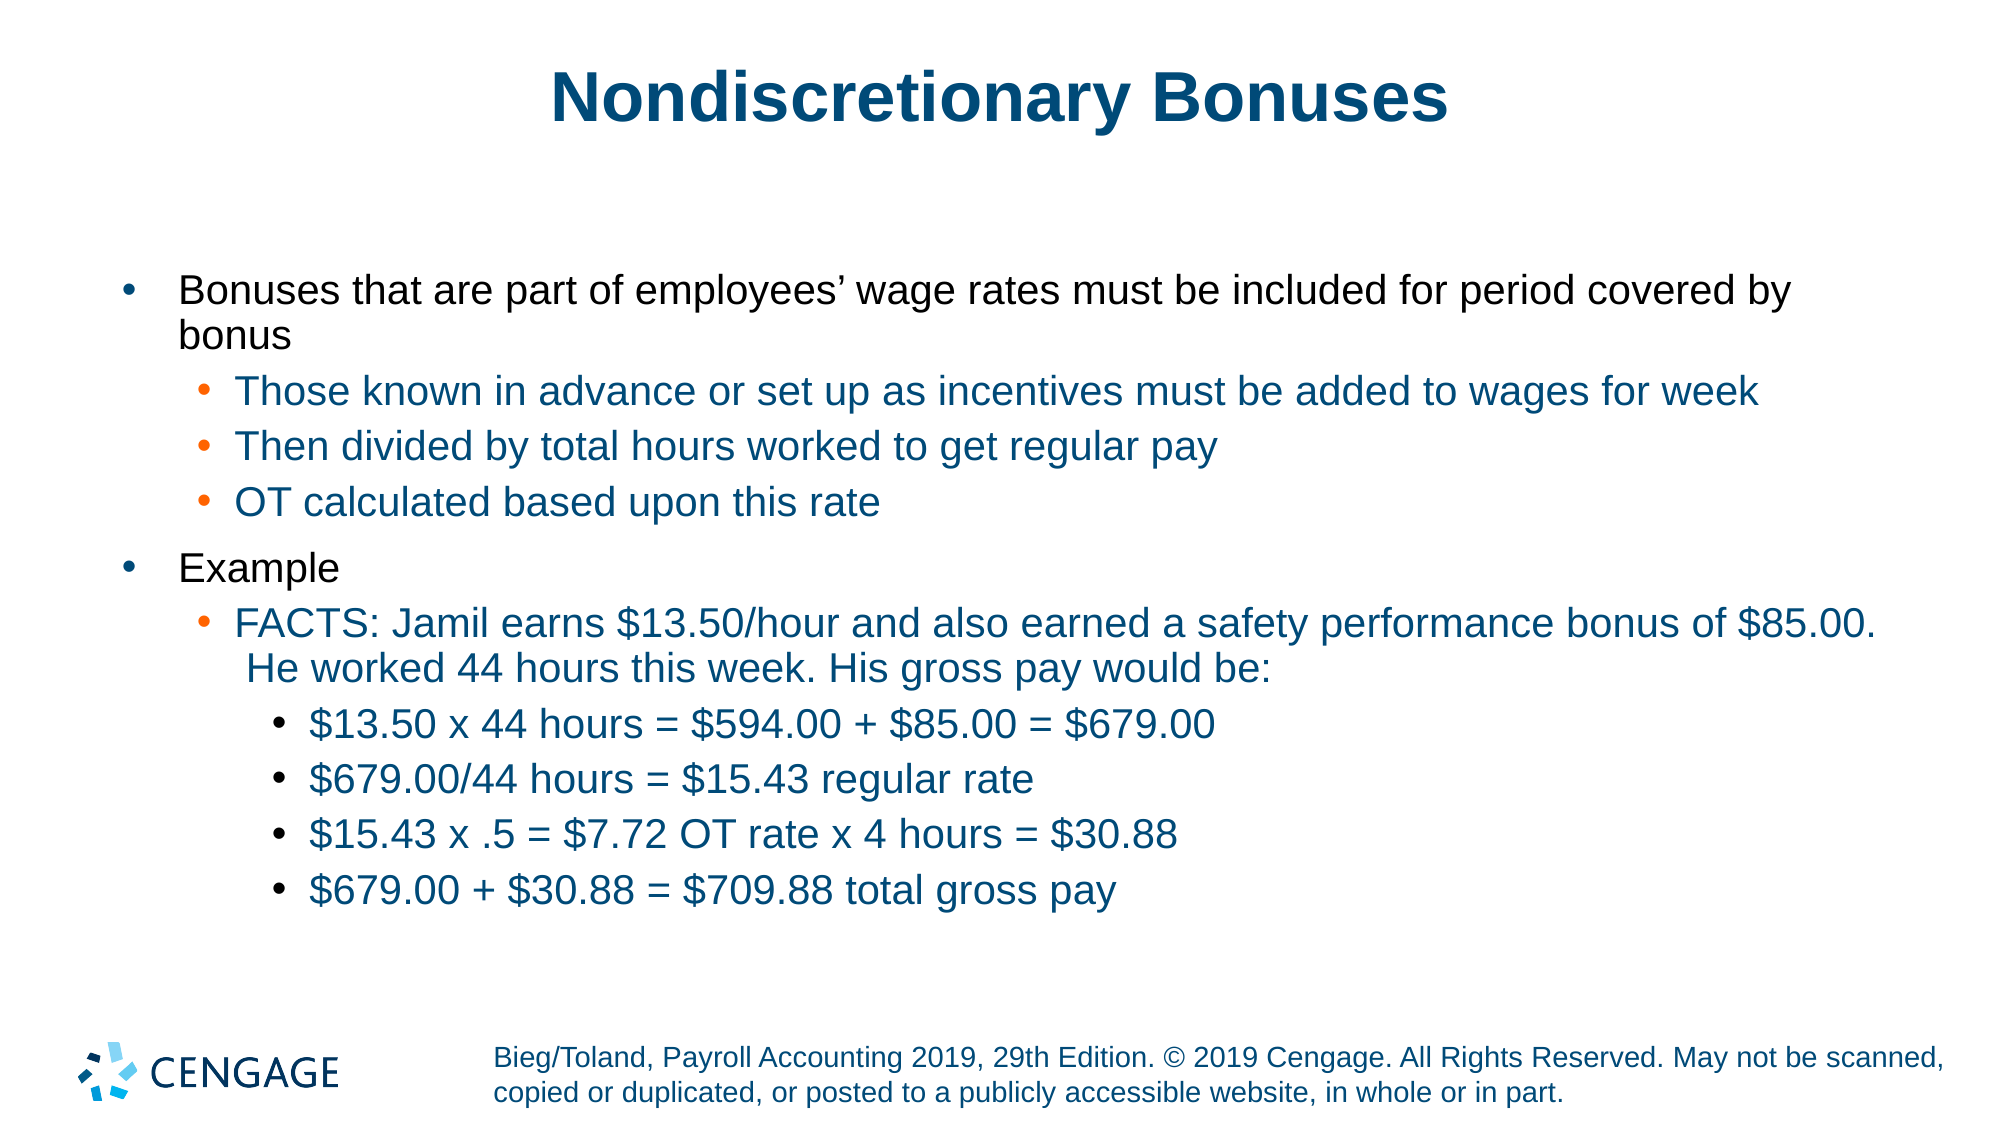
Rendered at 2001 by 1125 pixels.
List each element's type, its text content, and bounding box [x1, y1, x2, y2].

list Bonuses that are part of employees’ wage rates must be included for period covered by bonus Those known in advance or set up as incentives must be added to wages for week Then divided by total hours worked to get regular pay OT calculated based upon this rate Example FACTS: Jamil earns $13.50/hour and also earned a safety performance bonus of $85.00. He worked 44 hours this week. His gross pay would be: $13.50 x 44 hours = $594.00 + $85.00 = $679.00 $679.00/44 hours = $15.43 regular rate $15.43 x .5 = $7.72 OT rate x 4 hours = $30.88 $679.00 + $30.88 = $709.88 total gross pay [121, 268, 1880, 990]
title Nondiscretionary Bonuses [121, 59, 1880, 223]
picture [78, 1042, 338, 1101]
